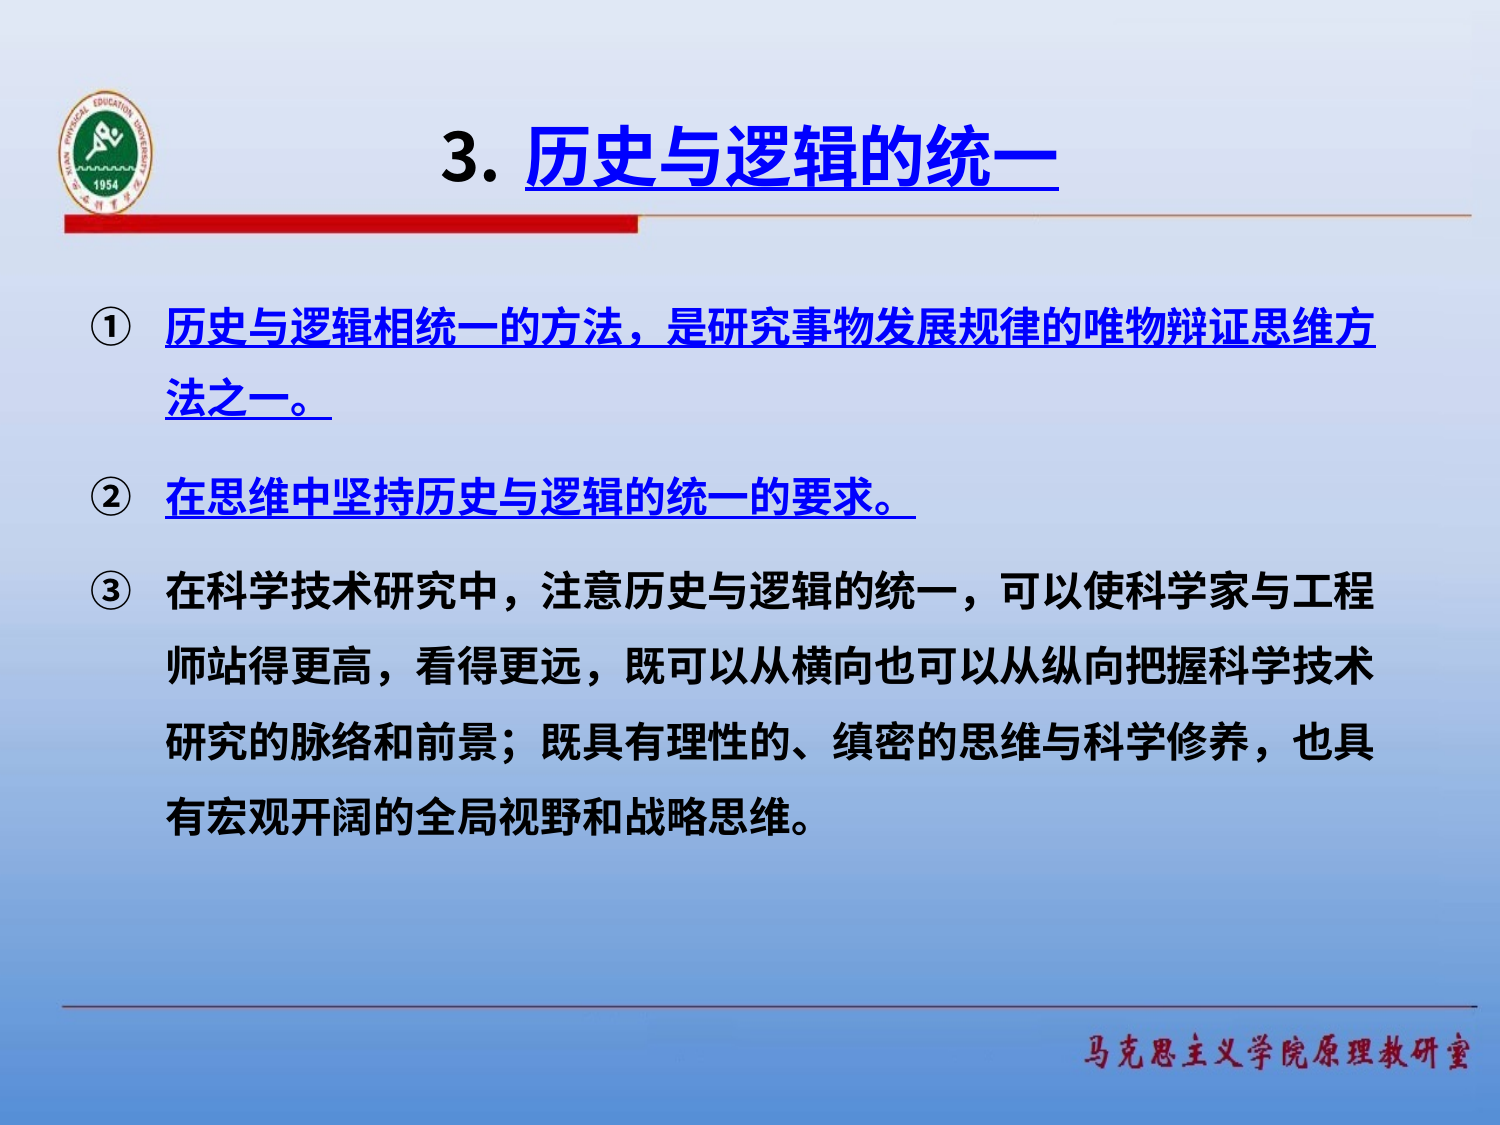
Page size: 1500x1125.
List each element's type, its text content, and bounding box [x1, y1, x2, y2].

title 历史与逻辑的统一 [75, 45, 1425, 233]
picture [0, 0, 1500, 1125]
list 历史与逻辑相统一的方法，是研究事物发展规律的唯物辩证思维方法之一。 在思维中坚持历史与逻辑的统一的要求。 在科学技术研究中，注意历史与逻辑的统一，可以使科学家与工程师站得更高，看得更远，既可以从横向也可以从纵向把握科学技术研究的脉络和前景；既具有理性的、缜密的思维与科学修养，也具有宏观开阔的全局视野和战略思维。 [75, 262, 1425, 1005]
